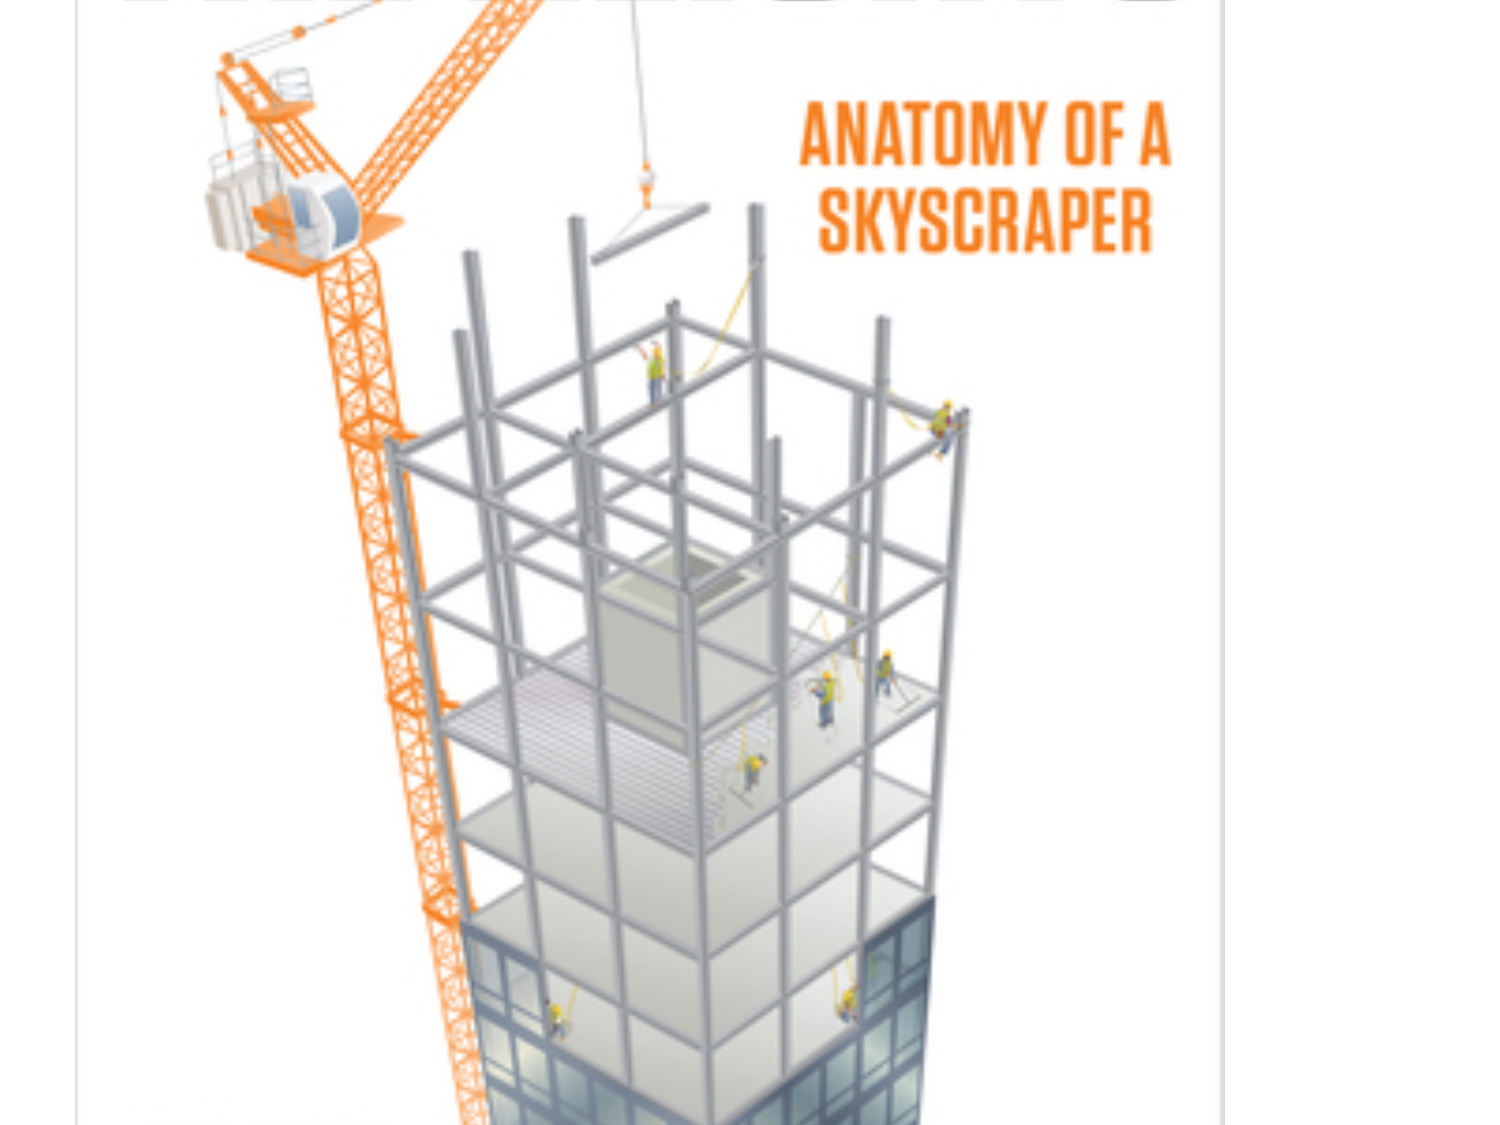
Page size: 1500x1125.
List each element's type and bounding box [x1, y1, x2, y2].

list [74, 0, 1226, 1125]
